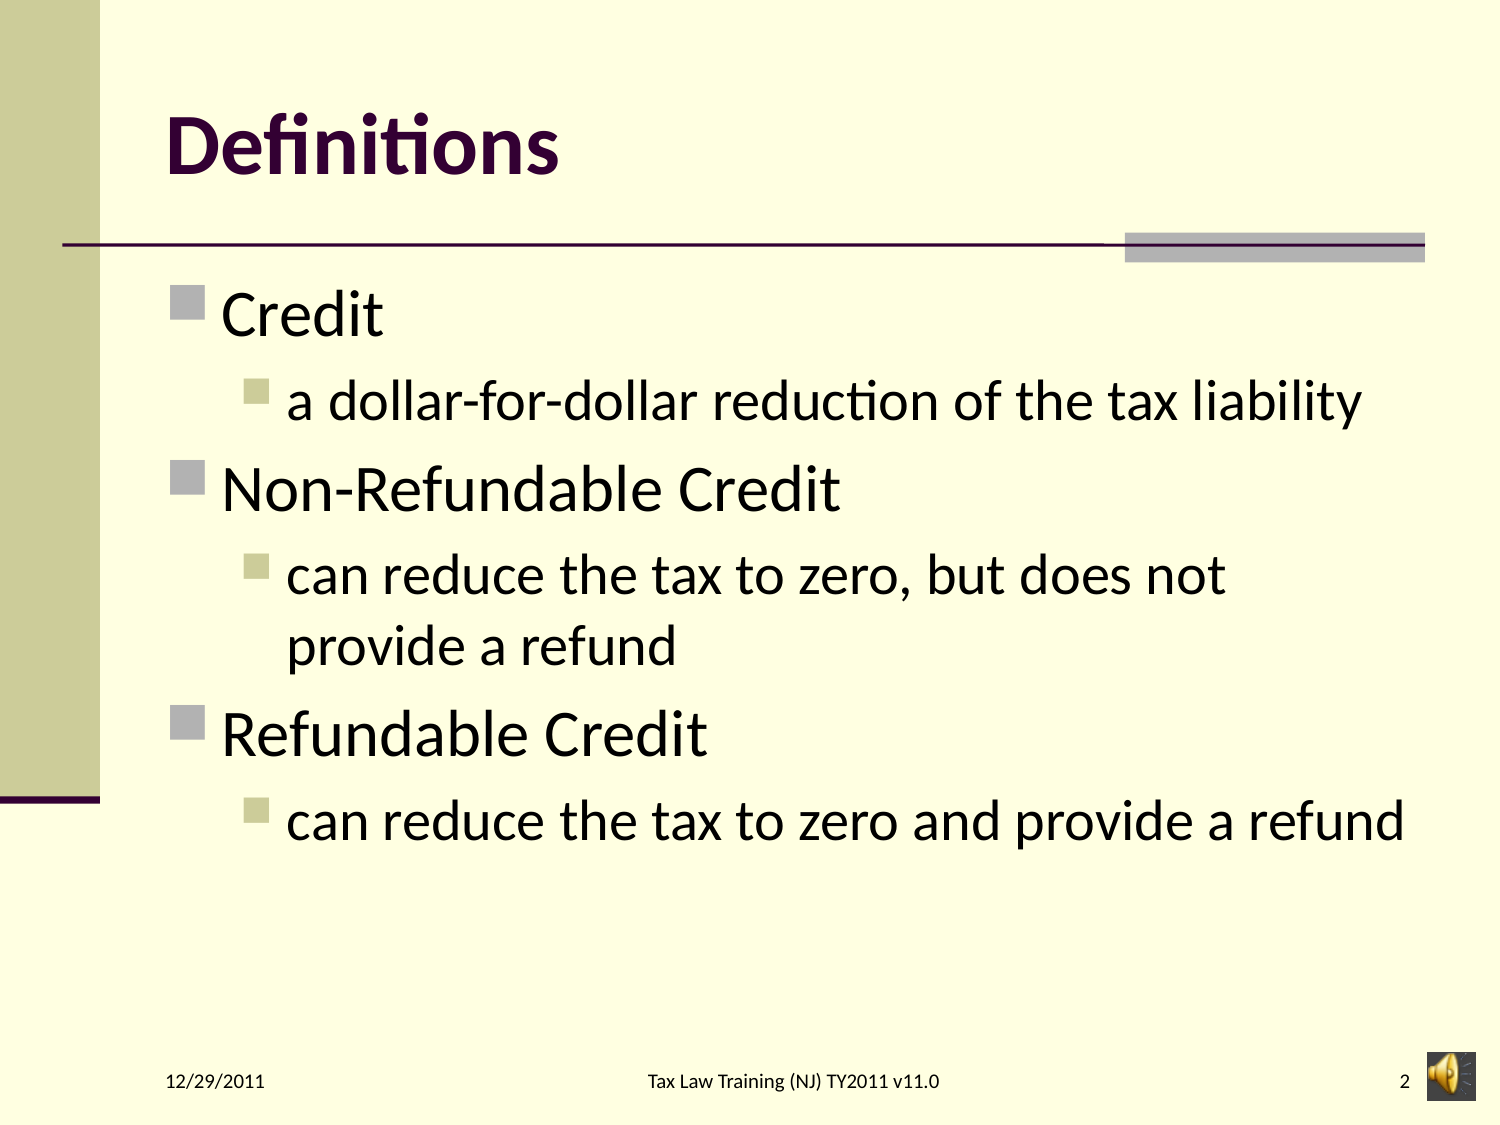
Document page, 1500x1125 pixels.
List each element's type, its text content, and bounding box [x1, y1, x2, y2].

title Definitions [150, 45, 1425, 234]
slide_number 2 [1112, 1049, 1426, 1101]
picture [1426, 1051, 1477, 1102]
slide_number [149, 1050, 476, 1101]
footer Tax Law Training (NJ) TY2011 v11.0 [549, 1049, 1038, 1101]
list Credit a dollar-for-dollar reduction of the tax liability Non-Refundable Credit can reduce the tax to zero, but does not provide a refund Refundable Credit can reduce the tax to zero and provide a refund [150, 262, 1425, 1038]
